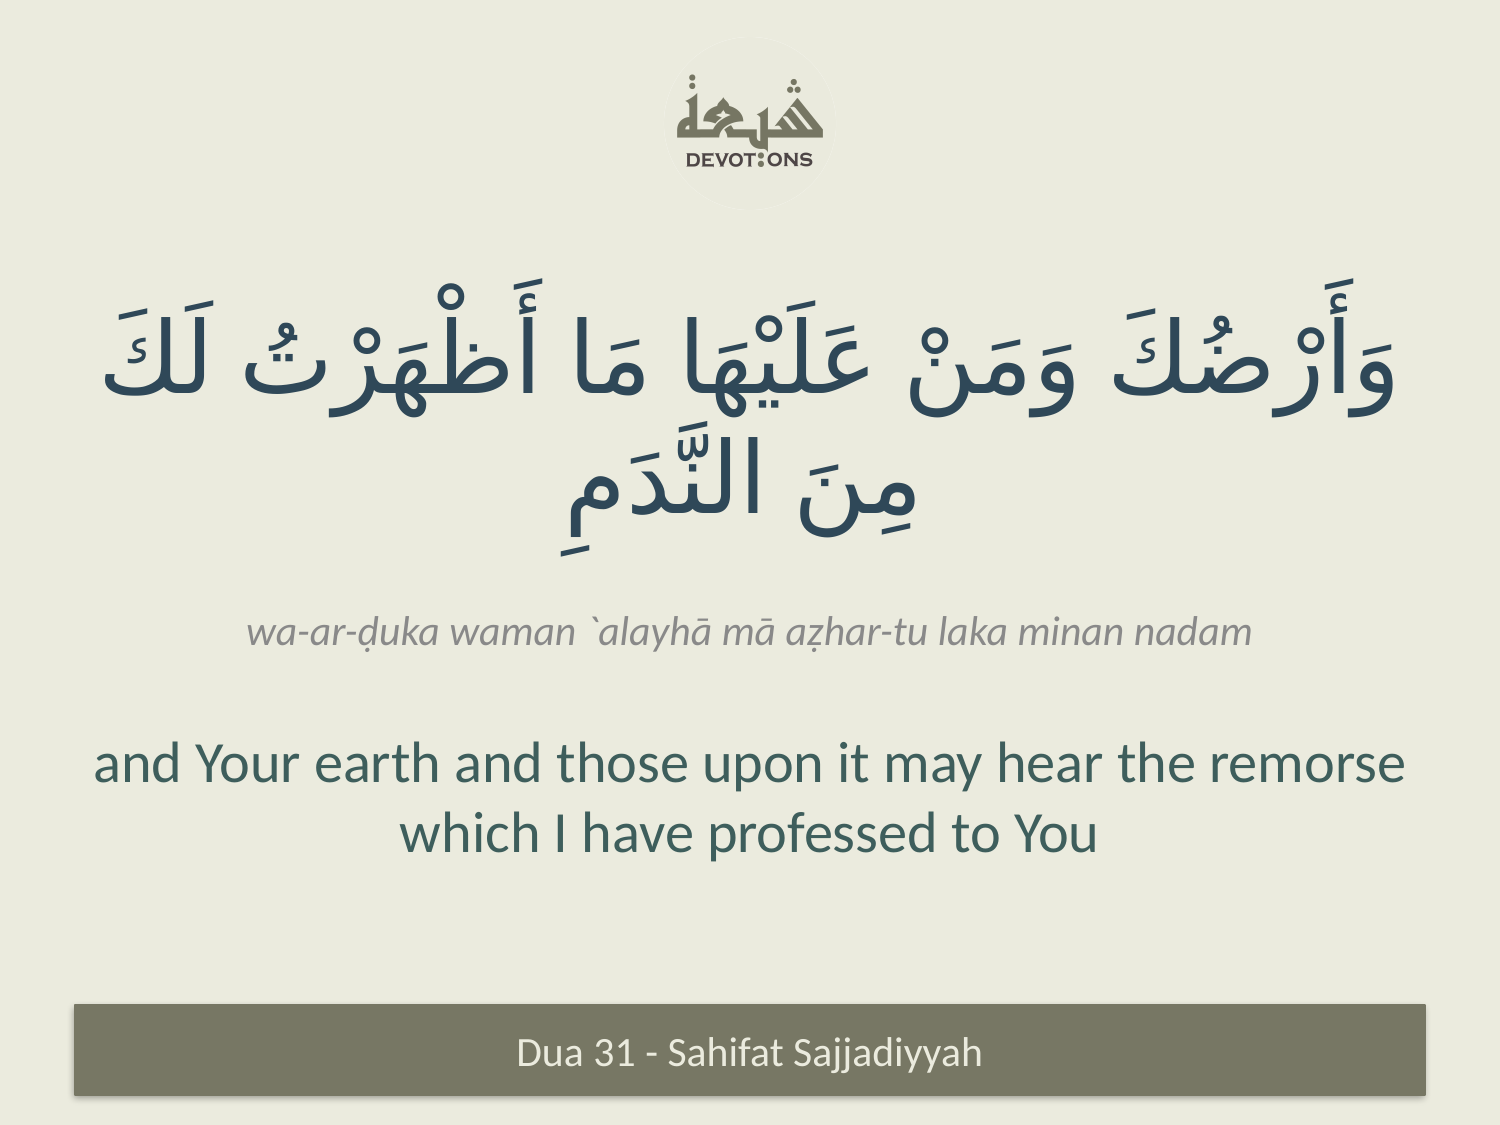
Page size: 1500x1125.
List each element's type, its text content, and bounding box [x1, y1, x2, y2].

picture [656, 29, 844, 218]
text_box Dua 31 - Sahifat Sajjadiyyah [501, 1017, 999, 1083]
text_box [74, 1004, 1426, 1096]
text_box وَأَرْضُكَ وَمَنْ عَلَيْهَا مَا أَظْهَرْتُ لَكَ مِنَ النَّدَمِ wa-ar-ḍuka waman `alayhā mā aẓhar-tu laka minan nadam and Your earth and those upon it may hear the remorse which I have professed to You [74, 286, 1425, 871]
